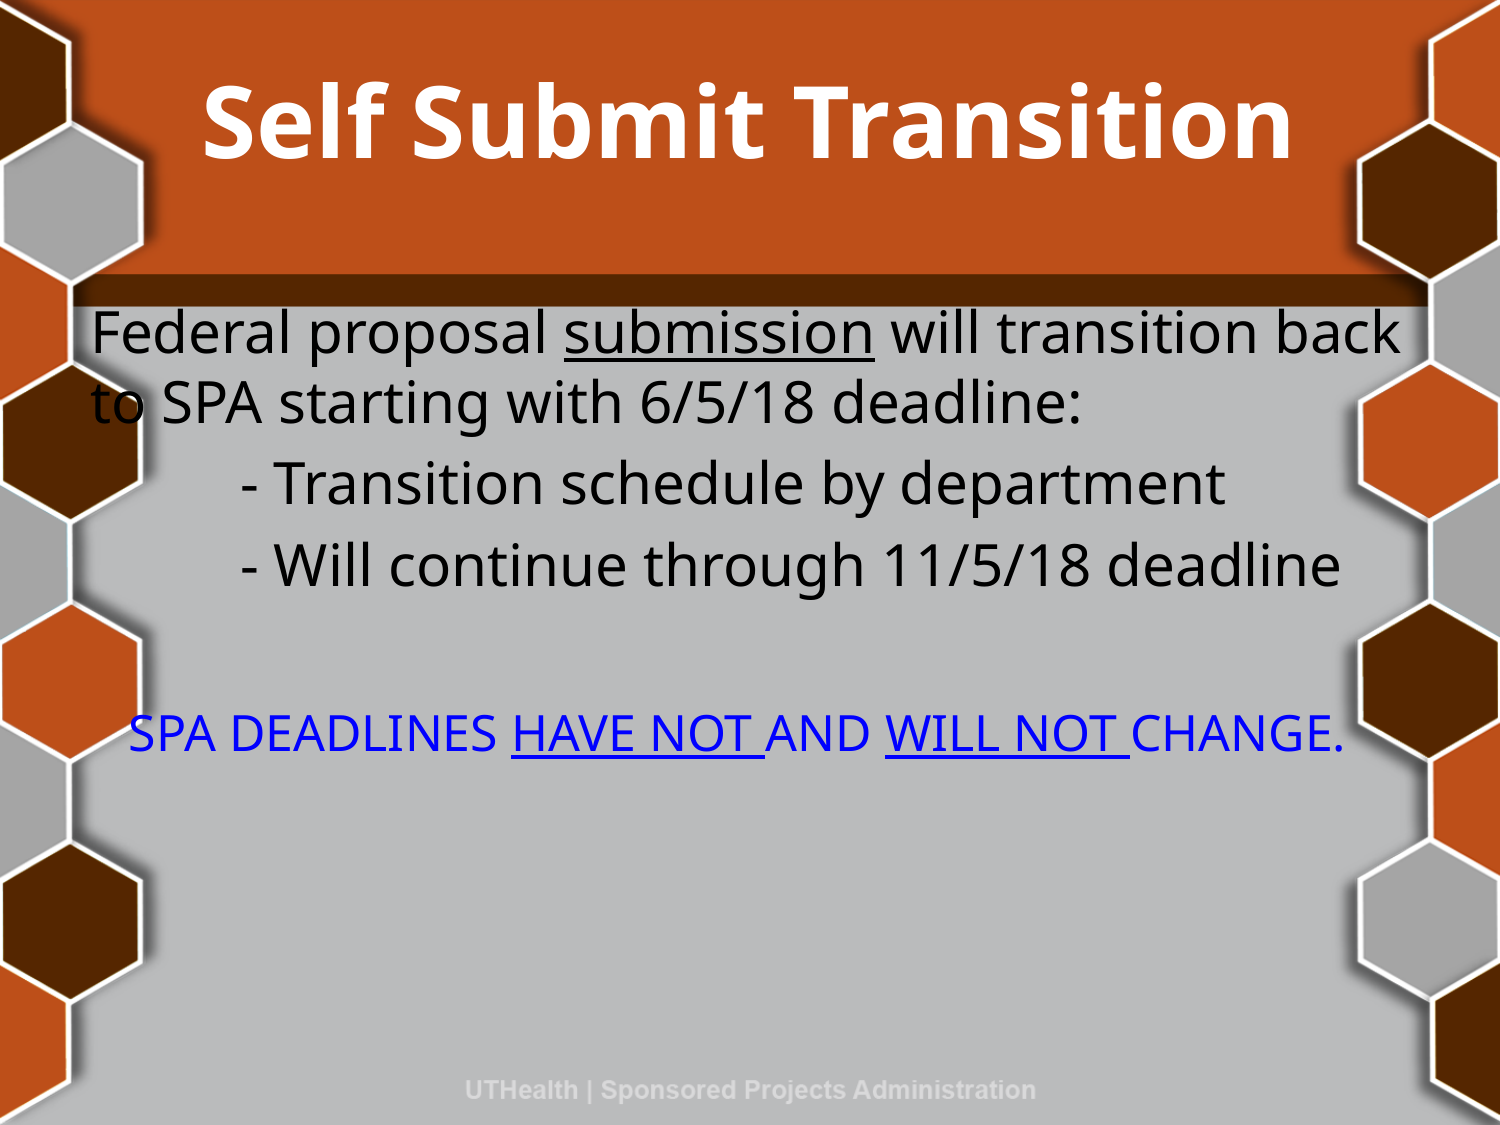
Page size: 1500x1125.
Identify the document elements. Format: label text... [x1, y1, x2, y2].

list Federal proposal submission will transition back to SPA starting with 6/5/18 deadline: - Transition schedule by department - Will continue through 11/5/18 deadline SPA DEADLINES HAVE NOT AND WILL NOT CHANGE. [75, 287, 1463, 980]
picture [0, 0, 1500, 1125]
title Self Submit Transition [37, 24, 1463, 213]
